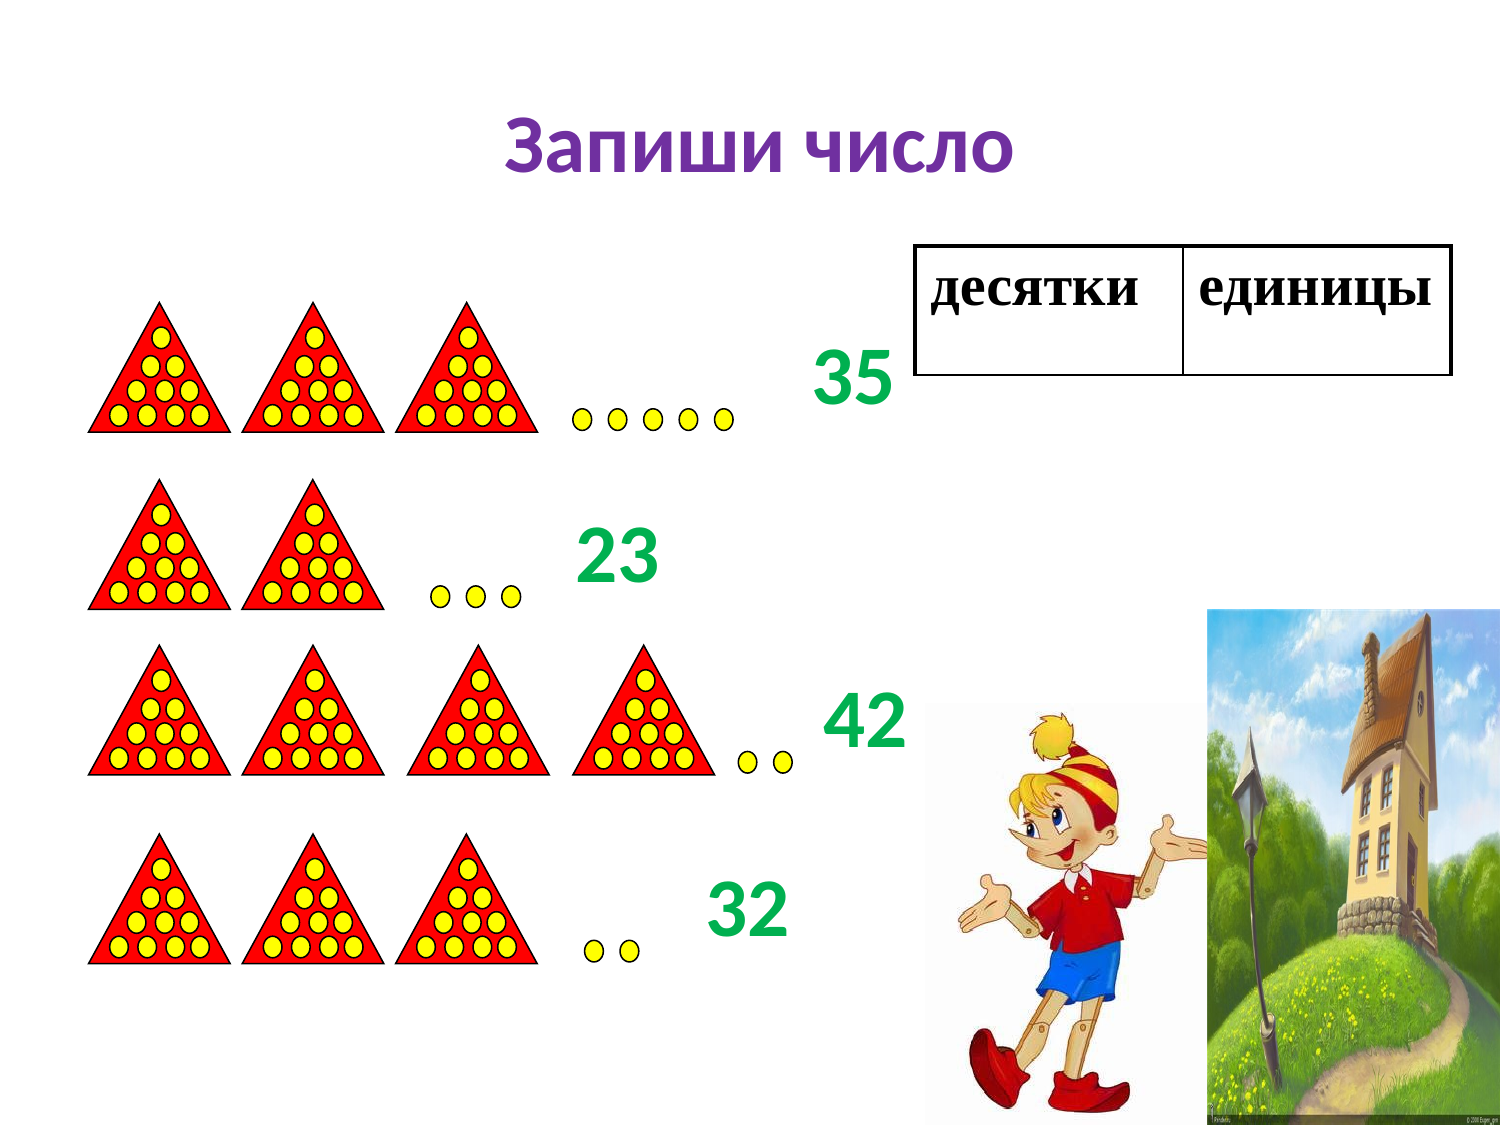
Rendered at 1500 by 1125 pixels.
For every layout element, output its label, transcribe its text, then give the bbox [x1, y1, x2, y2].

picture [925, 609, 1500, 1125]
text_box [88, 302, 734, 433]
table_header десятки [917, 248, 1182, 374]
text_box 23 [560, 491, 680, 607]
text_box 42 [809, 657, 928, 772]
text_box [88, 833, 639, 964]
text_box Запиши число [490, 82, 1081, 197]
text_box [88, 644, 793, 776]
text_box 32 [690, 846, 809, 961]
text_box 35 [797, 314, 916, 430]
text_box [88, 479, 521, 610]
table_header единицы [1184, 248, 1449, 374]
